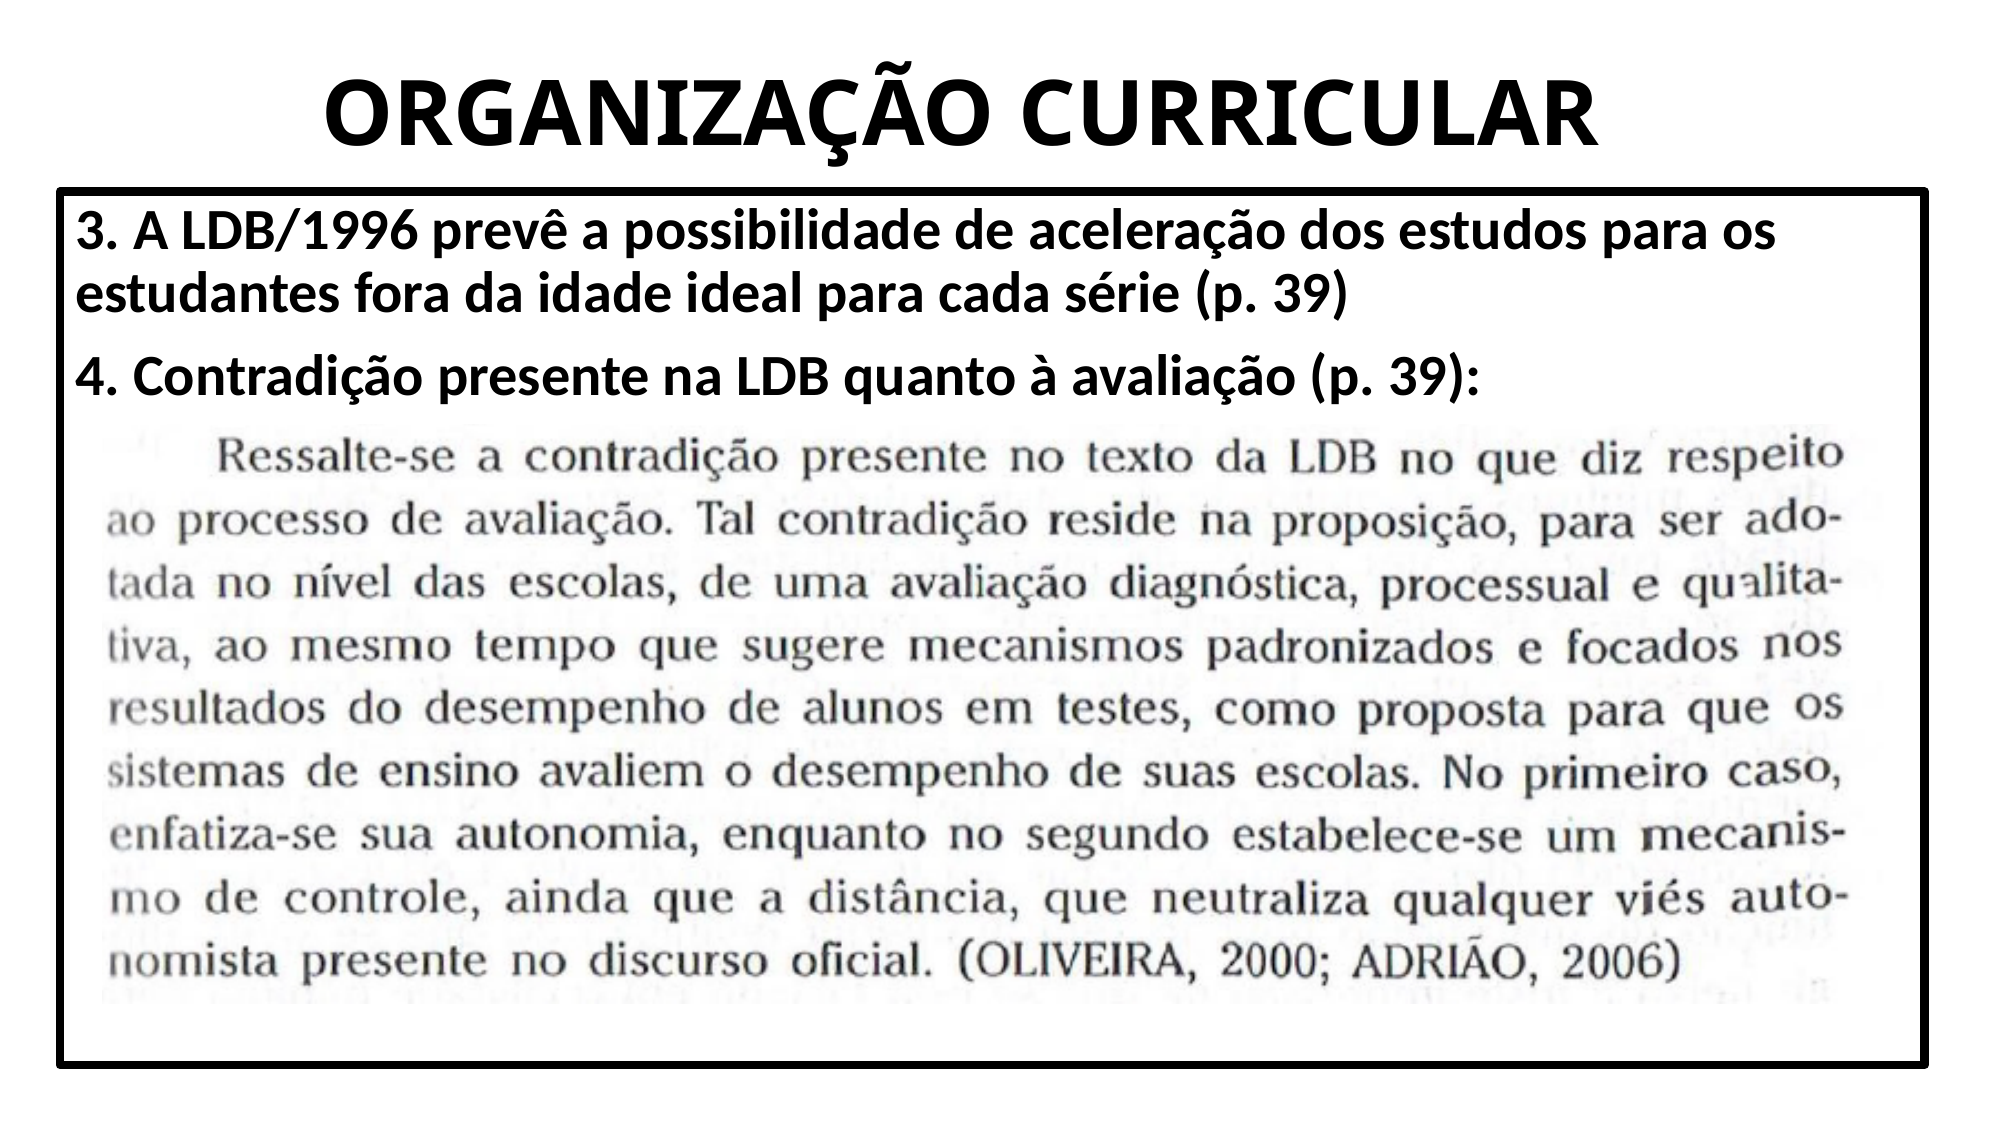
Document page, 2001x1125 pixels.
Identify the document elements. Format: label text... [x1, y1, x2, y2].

picture [102, 424, 1884, 1004]
title ORGANIZAÇÃO CURRICULAR [60, 59, 1863, 174]
list 3. A LDB/1996 prevê a possibilidade de aceleração dos estudos para os estudantes fora da idade ideal para cada série (p. 39) 4. Contradição presente na LDB quanto à avaliação (p. 39): [60, 191, 1925, 1066]
